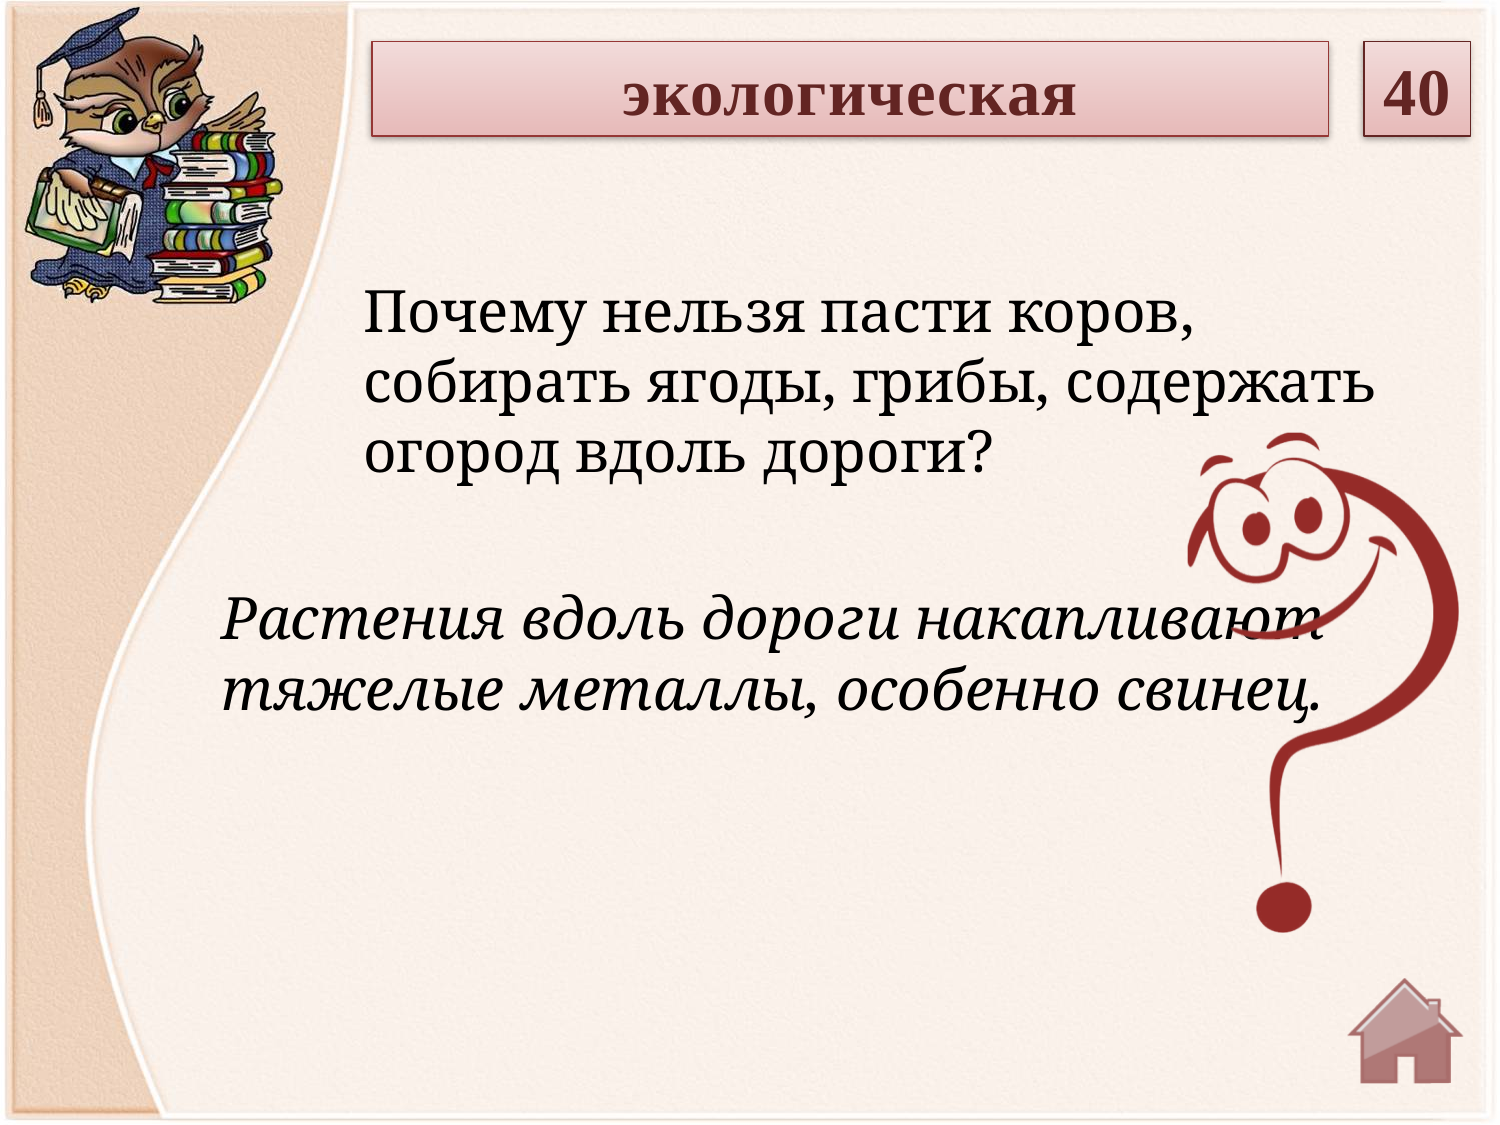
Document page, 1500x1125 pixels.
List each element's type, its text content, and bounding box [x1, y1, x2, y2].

text_box Растения вдоль дороги накапливают тяжелые металлы, особенно свинец. [206, 574, 1181, 729]
text_box 40 [1363, 41, 1471, 137]
text_box экологическая [371, 41, 1329, 137]
text_box Почему нельзя пасти коров, собирать ягоды, грибы, содержать огород вдоль дороги? [348, 267, 1447, 492]
picture [0, 0, 1500, 1125]
